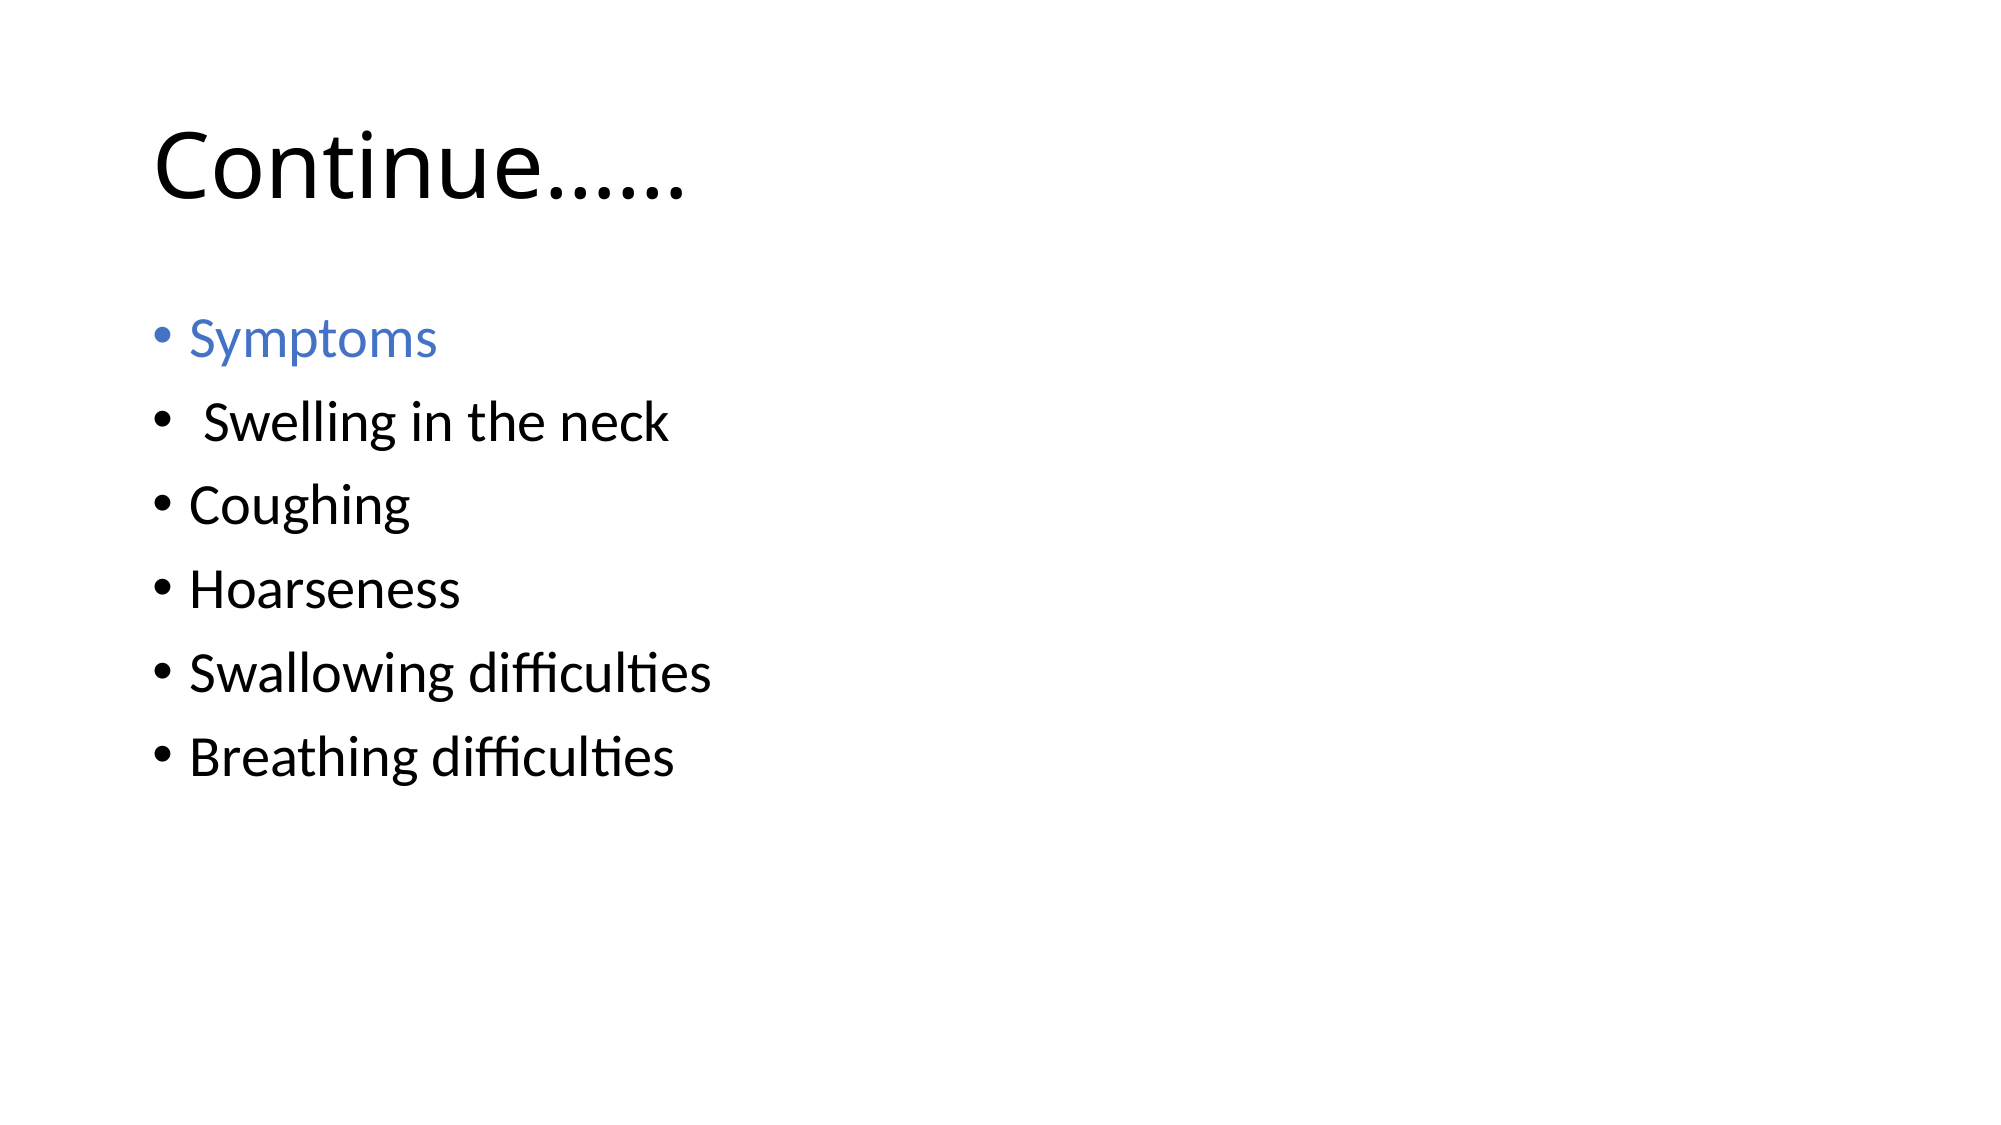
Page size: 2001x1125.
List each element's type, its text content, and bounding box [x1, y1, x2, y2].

title Continue…… [137, 59, 1863, 278]
list Symptoms Swelling in the neck Coughing Hoarseness Swallowing difficulties Breathing difficulties [137, 299, 1863, 1014]
